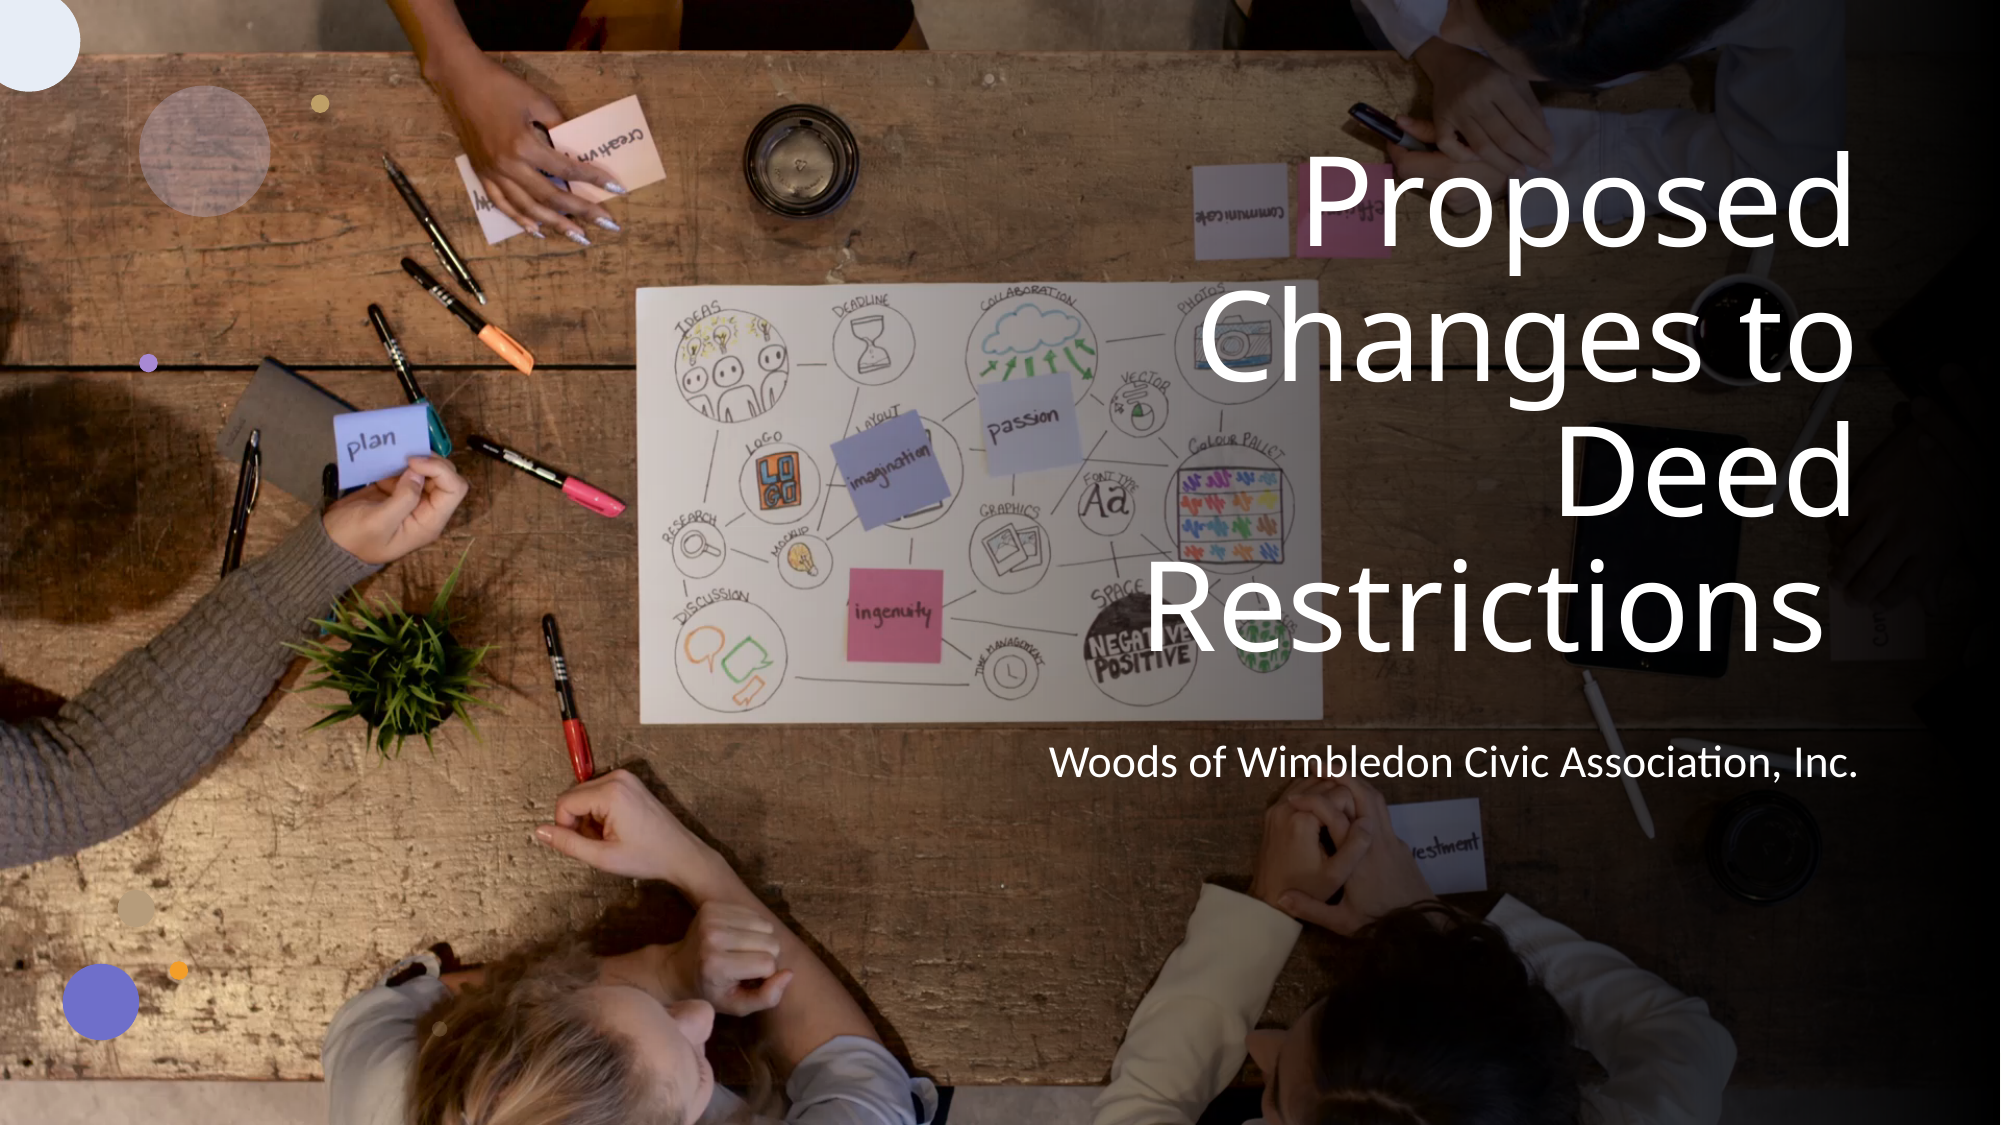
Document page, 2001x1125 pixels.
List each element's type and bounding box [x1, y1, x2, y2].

text_box [0, 0, 2000, 1125]
